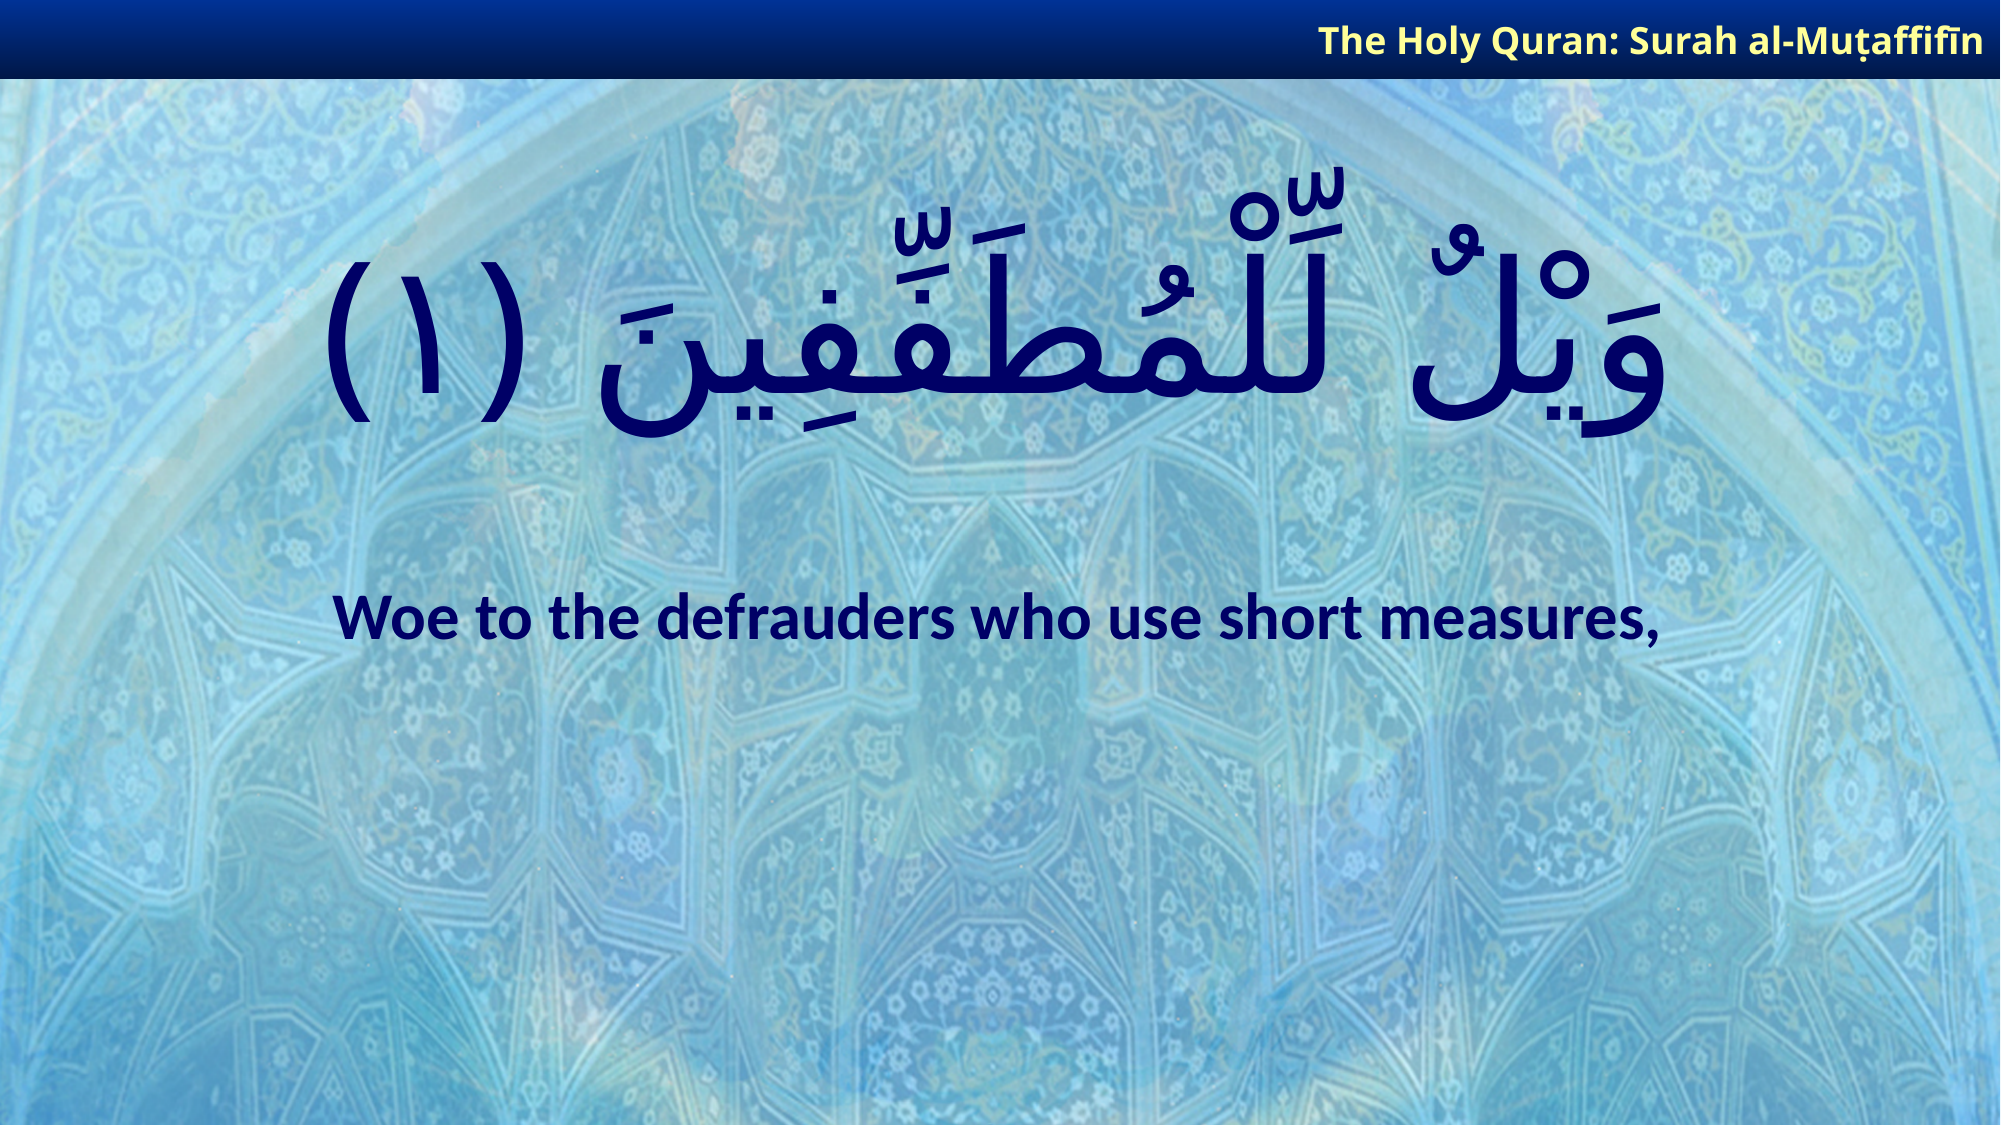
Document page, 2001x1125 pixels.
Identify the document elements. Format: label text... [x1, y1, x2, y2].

picture [0, 0, 2001, 1125]
text_box The Holy Quran: Surah al-Muṭaffifīn [0, 0, 2000, 79]
subtitle Woe to the defrauders who use short measures, [7, 574, 1989, 862]
title وَيْلٌ لِّلْمُطَفِّفِينَ ﴿١﴾ [0, 231, 2000, 473]
